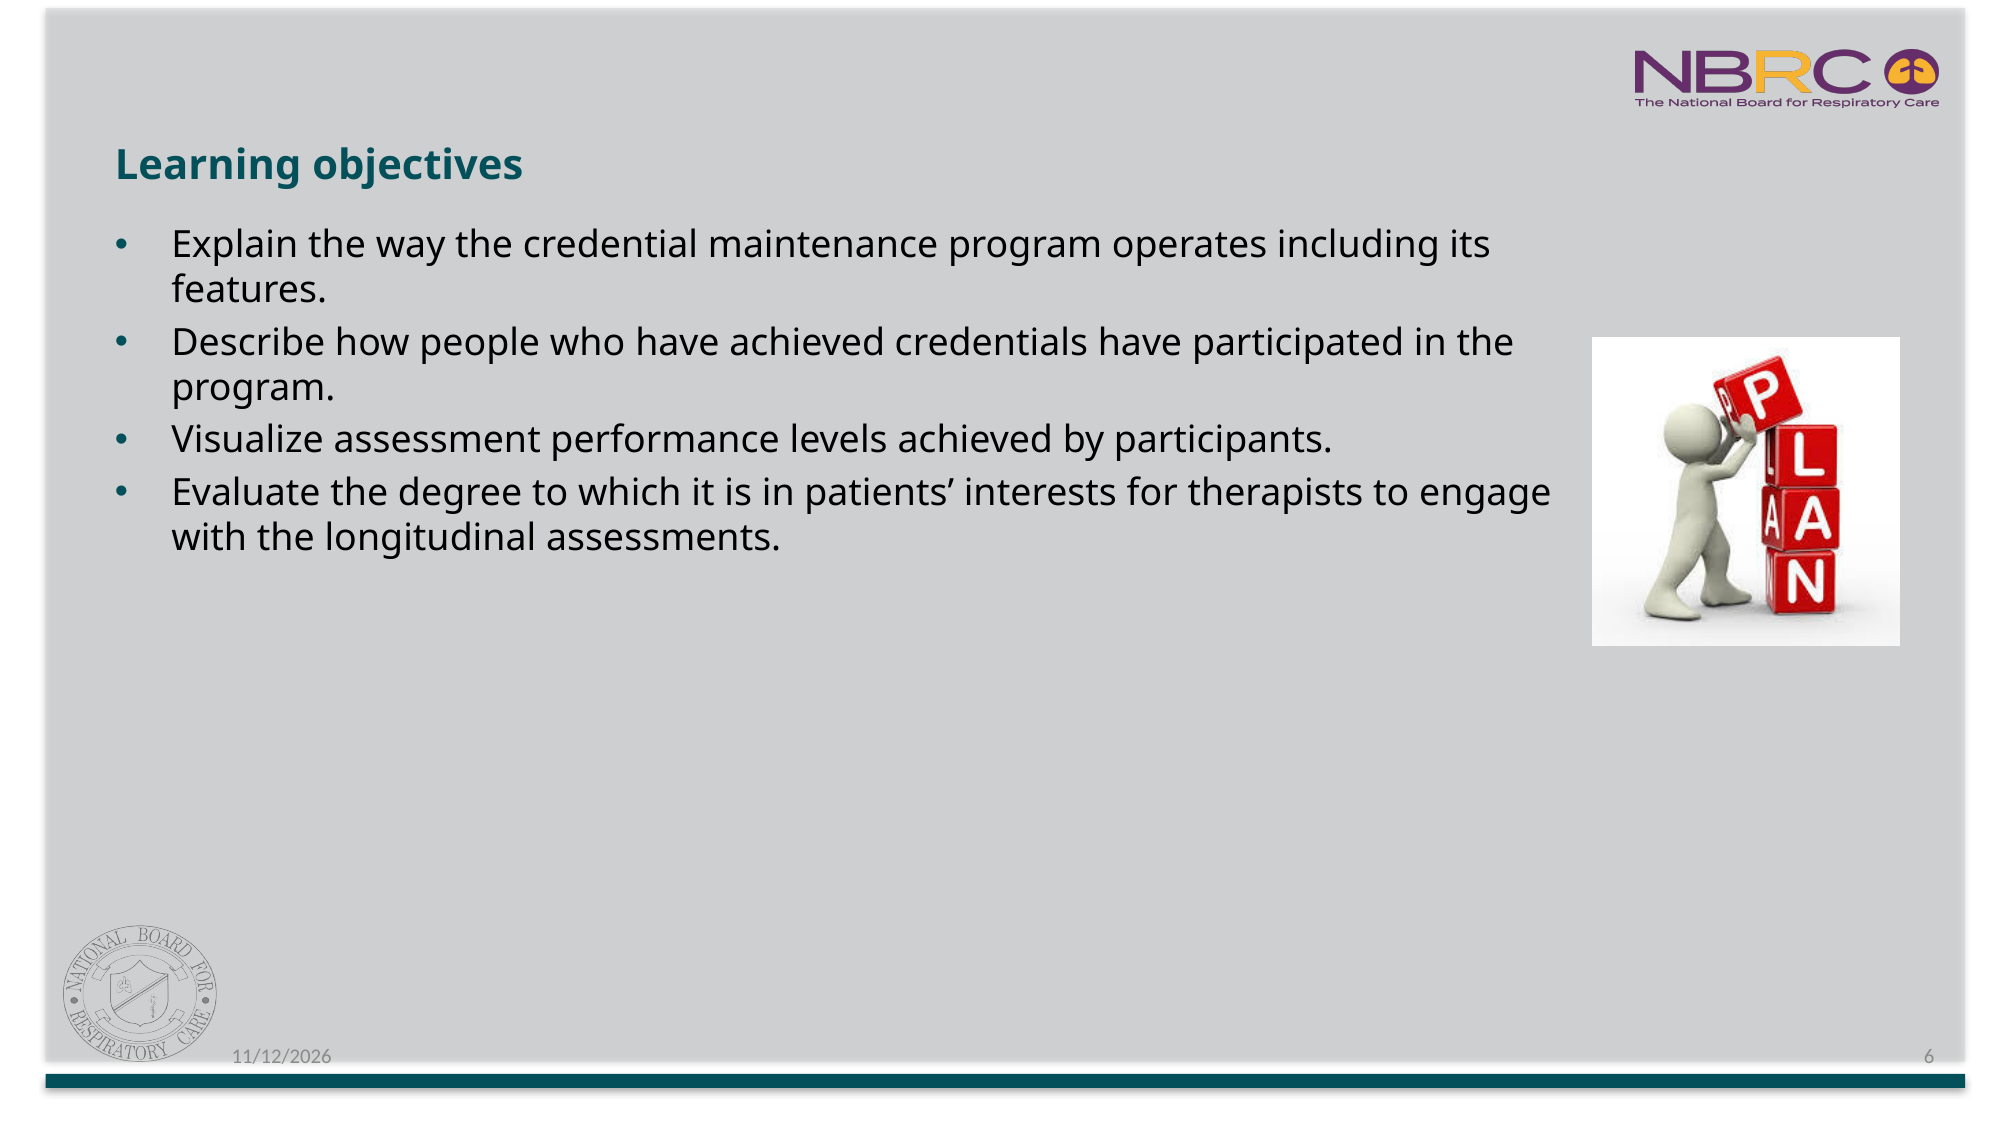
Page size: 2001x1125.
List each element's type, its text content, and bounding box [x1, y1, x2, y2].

picture [62, 925, 217, 1062]
picture [1591, 337, 1901, 646]
slide_number 6 [1482, 1025, 1950, 1085]
picture [1635, 49, 1939, 108]
list Explain the way the credential maintenance program operates including its features. Describe how people who have achieved credentials have participated in the program. Visualize assessment performance levels achieved by participants. Evaluate the degree to which it is in patients’ interests for therapists to engage with the longitudinal assessments. [99, 213, 1569, 921]
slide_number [216, 1025, 684, 1085]
title Learning objectives [99, 120, 1900, 206]
